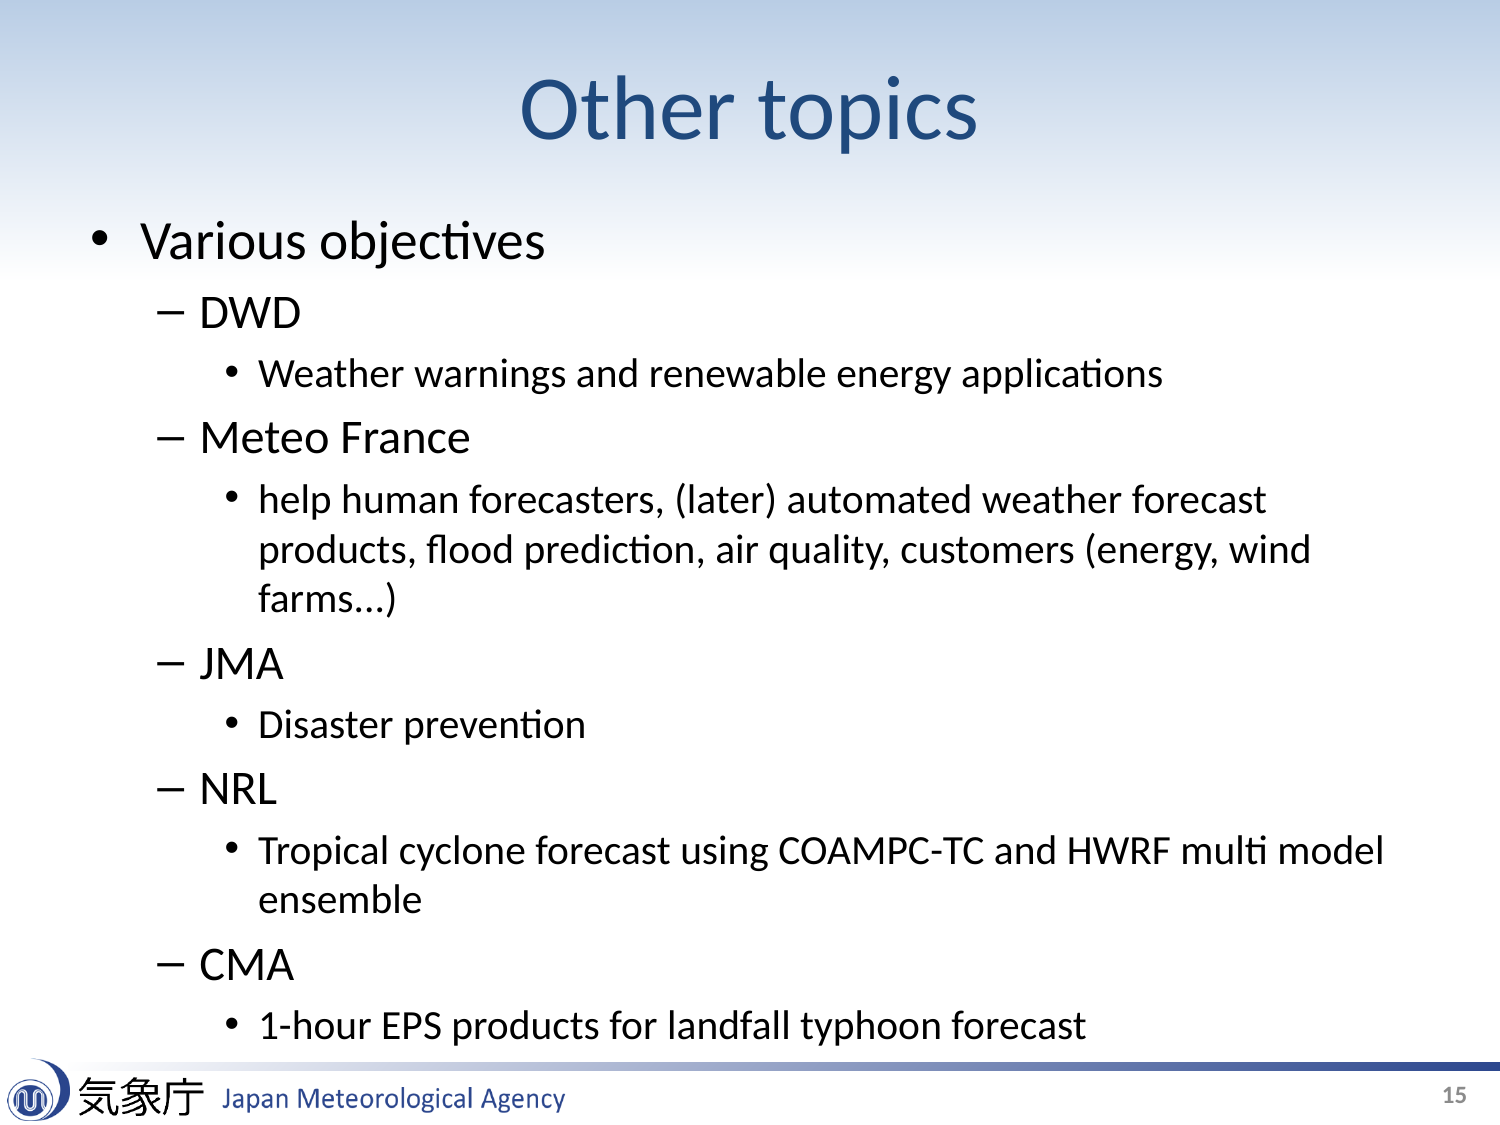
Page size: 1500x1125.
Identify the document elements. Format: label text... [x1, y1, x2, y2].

picture [7, 1058, 70, 1121]
picture [221, 1087, 566, 1113]
list Various objectives DWD Weather warnings and renewable energy applications Meteo France help human forecasters, (later) automated weather forecast products, flood prediction, air quality, customers (energy, wind farms...) JMA Disaster prevention NRL Tropical cyclone forecast using COAMPC-TC and HWRF multi model ensemble CMA 1-hour EPS products for landfall typhoon forecast [74, 196, 1426, 1060]
title Other topics [74, 8, 1426, 196]
slide_number 15 [1376, 1070, 1483, 1118]
picture [77, 1075, 204, 1116]
